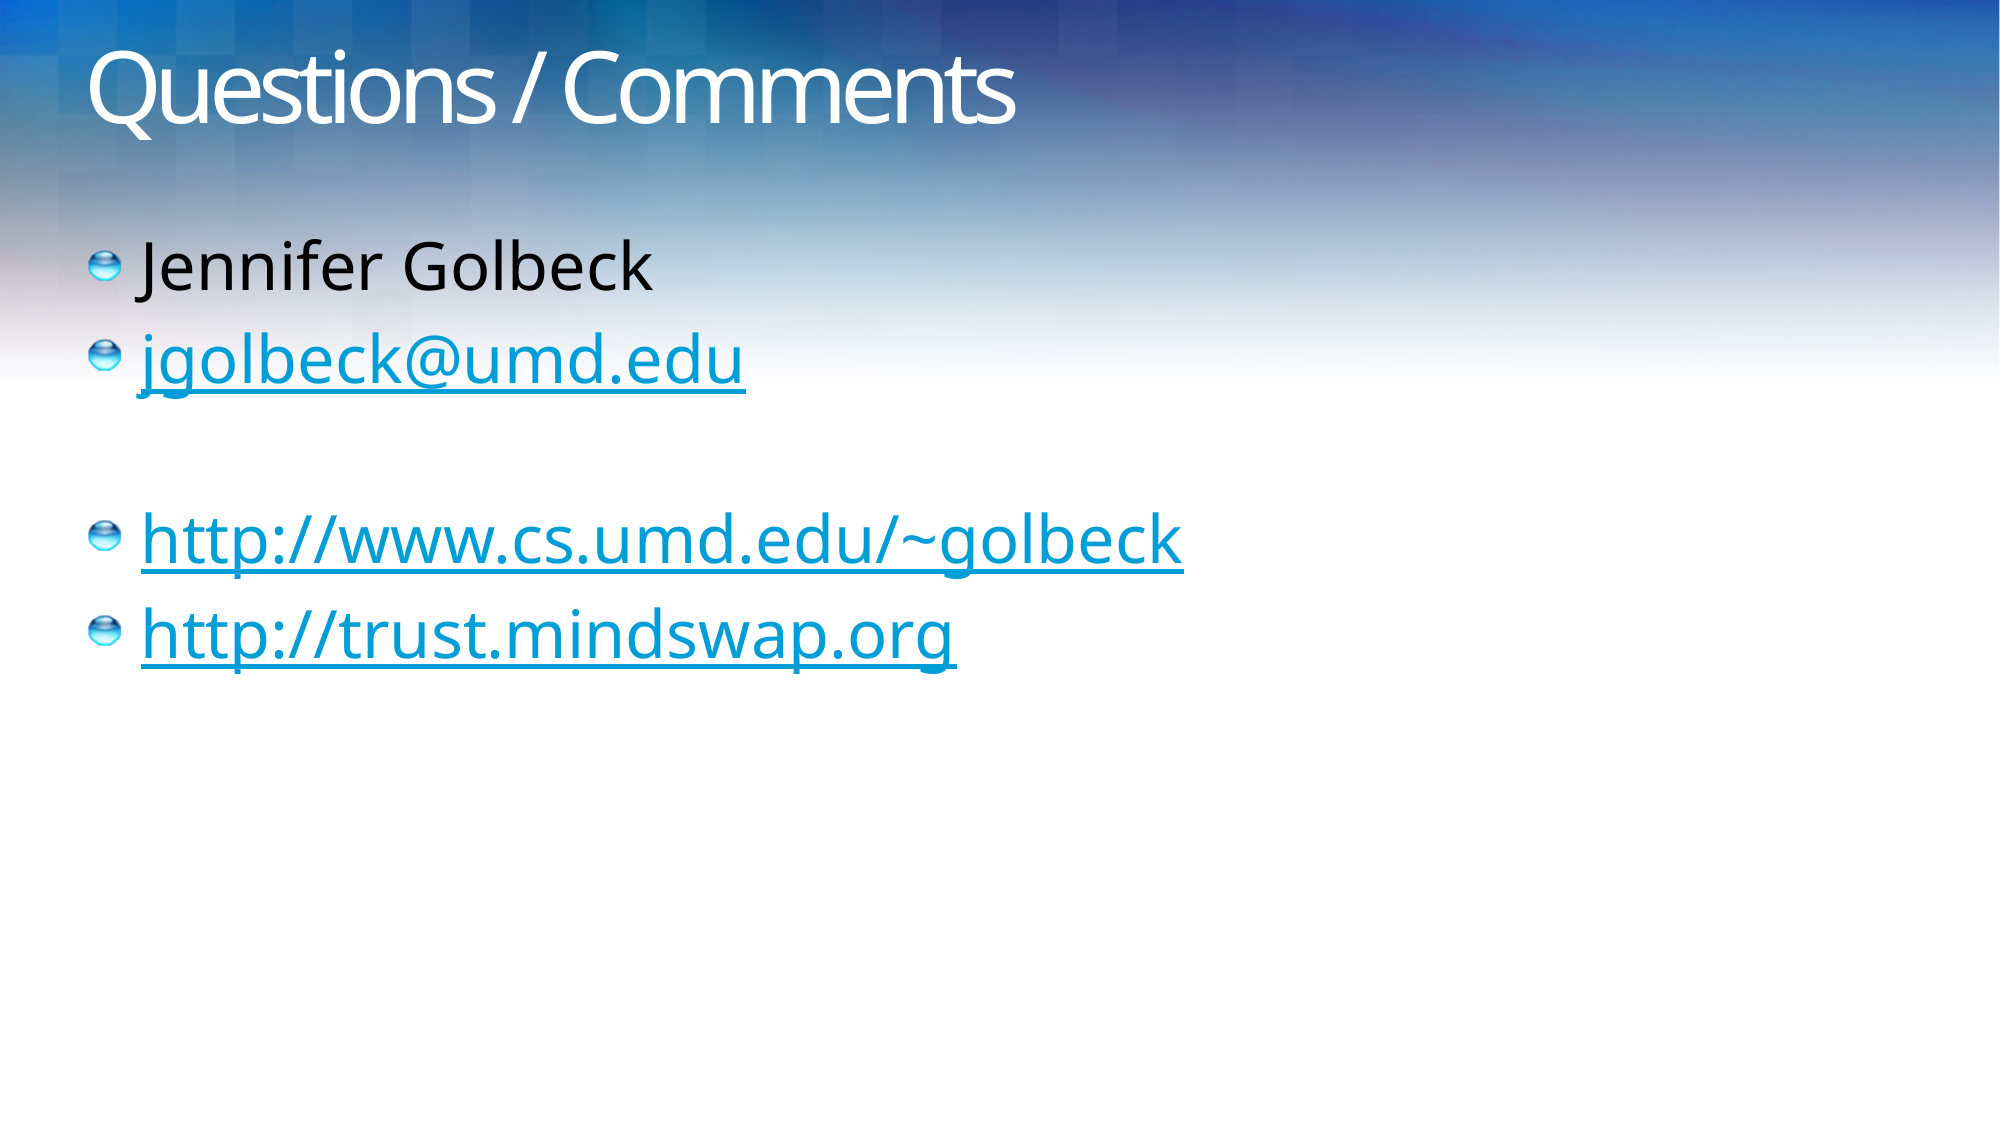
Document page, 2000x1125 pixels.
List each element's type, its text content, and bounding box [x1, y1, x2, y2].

picture [0, 0, 2000, 1125]
title Questions / Comments [84, 37, 1917, 147]
list Jennifer Golbeck jgolbeck@umd.edu http://www.cs.umd.edu/~golbeck http://trust.mindswap.org [84, 232, 1917, 950]
